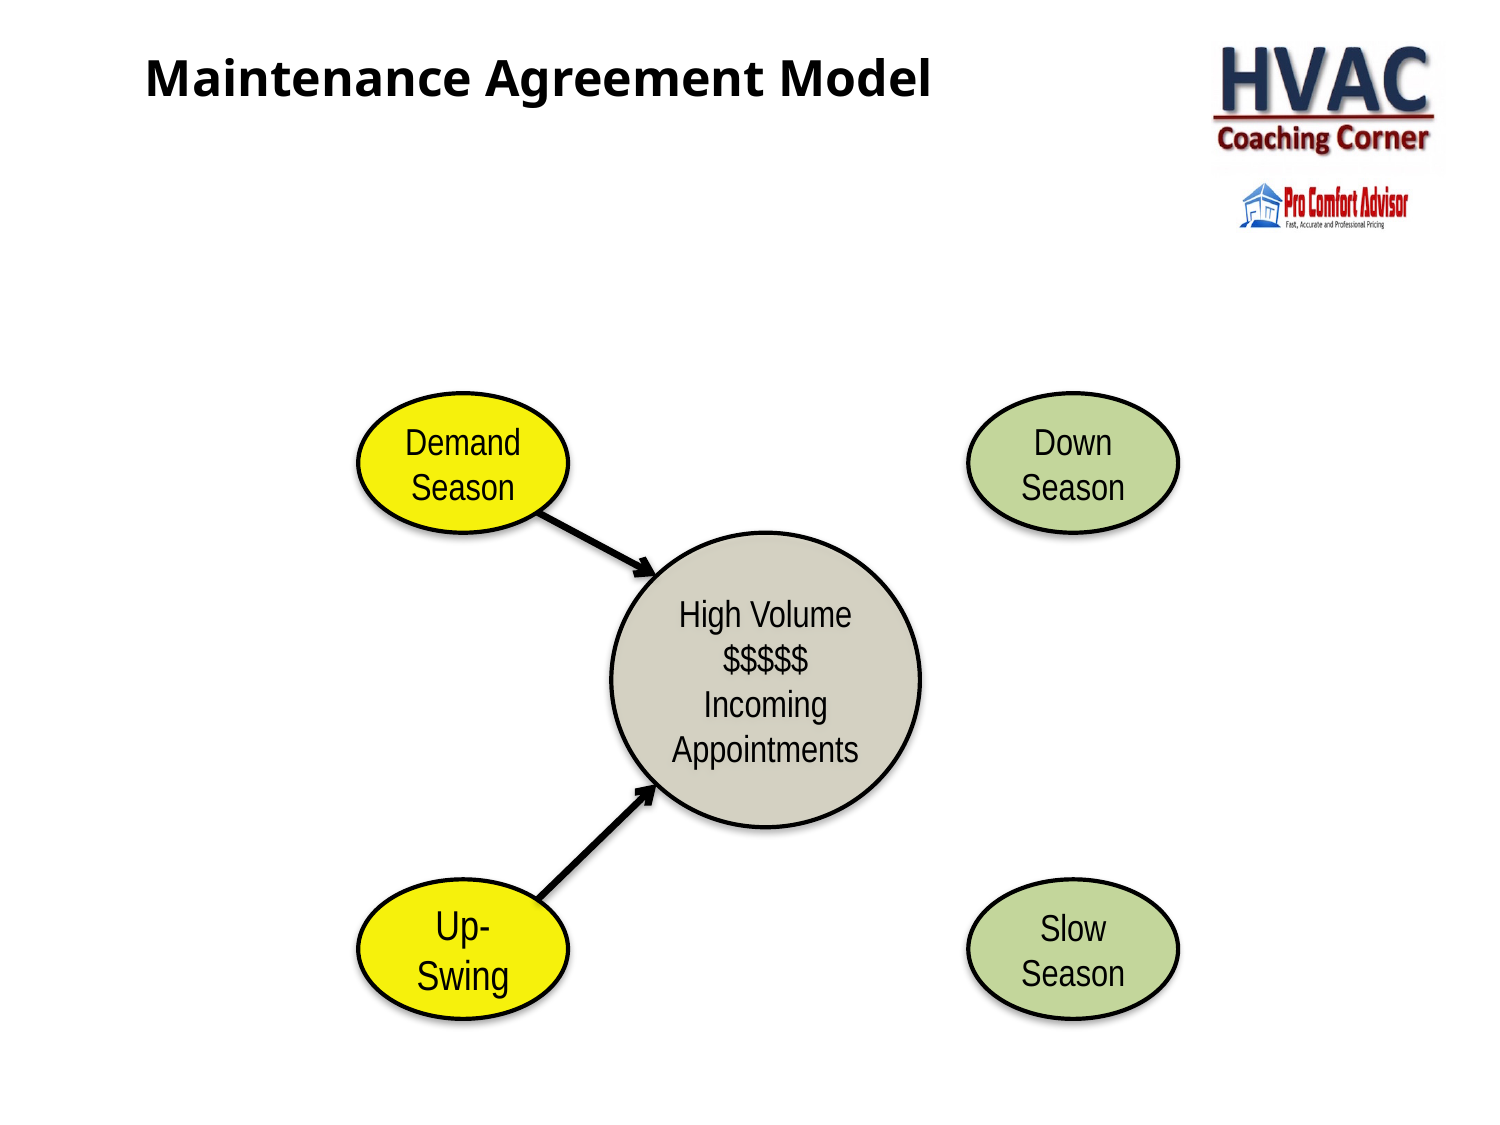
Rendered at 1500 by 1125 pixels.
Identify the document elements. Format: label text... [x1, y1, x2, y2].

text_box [537, 783, 657, 900]
text_box Maintenance Agreement Model [130, 39, 1212, 114]
text_box Demand Season [357, 392, 569, 534]
text_box Down Season [967, 392, 1179, 534]
picture [1211, 41, 1446, 235]
text_box Slow Season [967, 878, 1179, 1020]
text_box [537, 512, 657, 577]
text_box Up-Swing [357, 878, 569, 1020]
text_box High Volume $$$$$ Incoming Appointments [610, 531, 921, 829]
